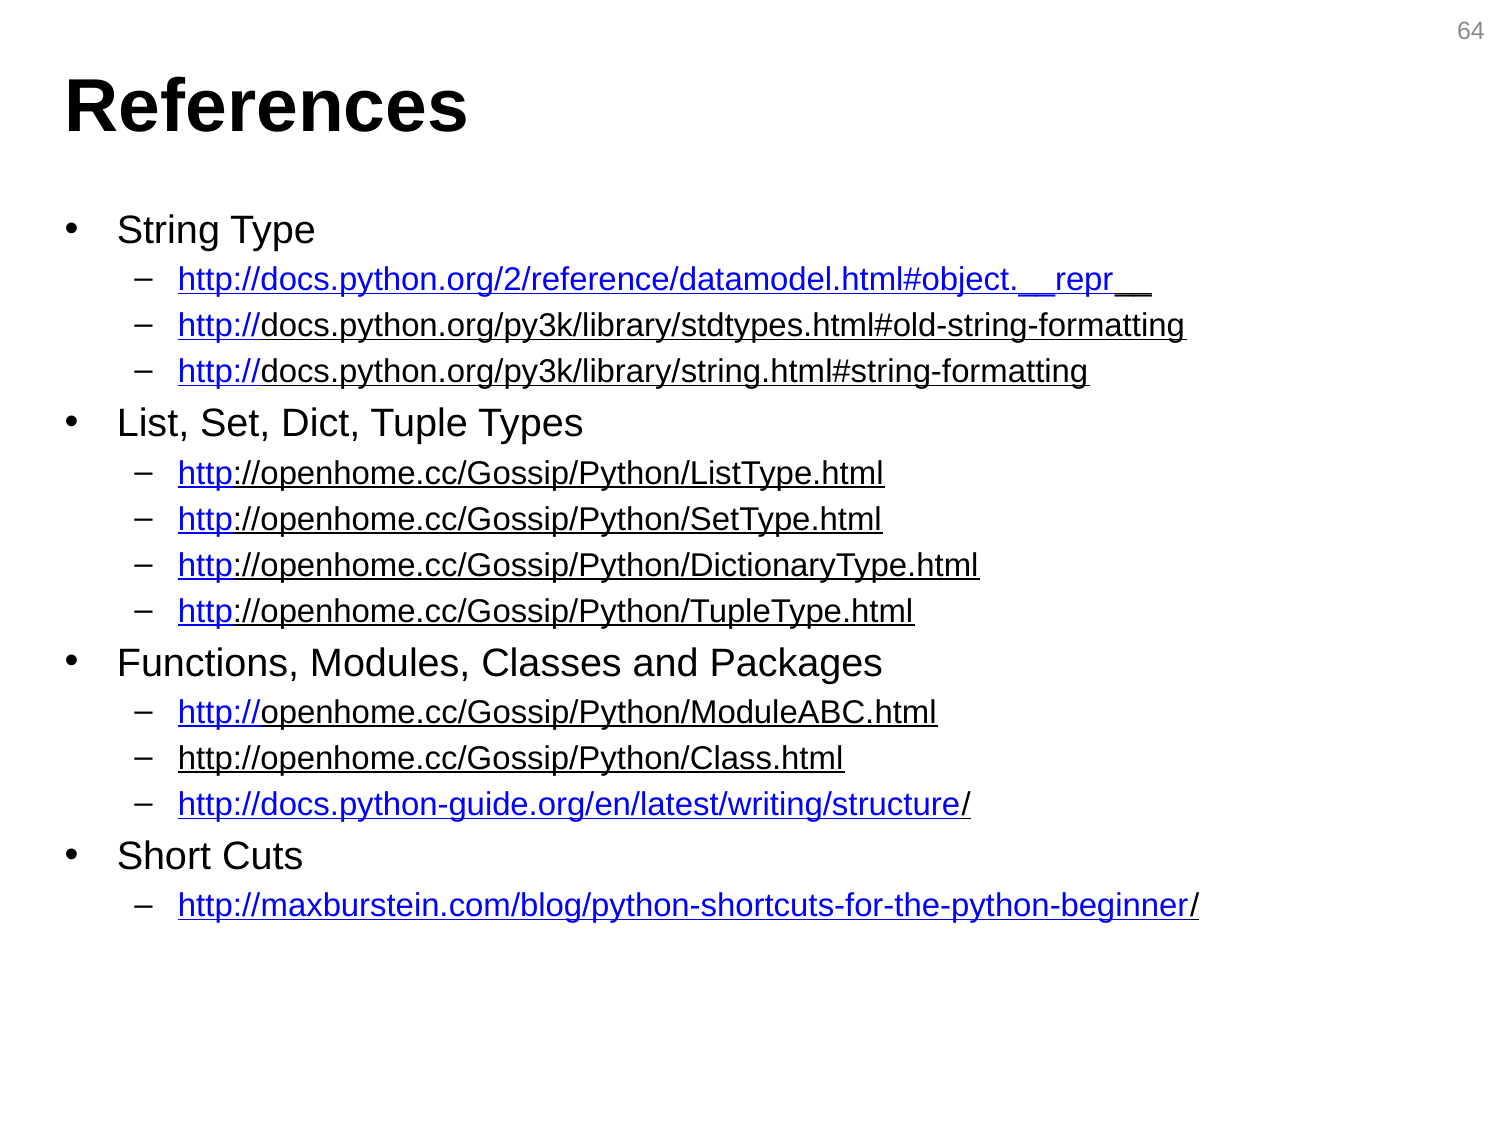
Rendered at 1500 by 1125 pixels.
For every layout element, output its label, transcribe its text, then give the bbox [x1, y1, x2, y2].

list String Type http://docs.python.org/2/reference/datamodel.html#object.__repr__ http://docs.python.org/py3k/library/stdtypes.html#old-string-formatting http://docs.python.org/py3k/library/string.html#string-formatting List, Set, Dict, Tuple Types http://openhome.cc/Gossip/Python/ListType.html http://openhome.cc/Gossip/Python/SetType.html http://openhome.cc/Gossip/Python/DictionaryType.html http://openhome.cc/Gossip/Python/TupleType.html Functions, Modules, Classes and Packages http://openhome.cc/Gossip/Python/ModuleABC.html http://openhome.cc/Gossip/Python/Class.html http://docs.python-guide.org/en/latest/writing/structure/ Short Cuts http://maxburstein.com/blog/python-shortcuts-for-the-python-beginner/ [49, 196, 1400, 939]
slide_number 64 [1149, 0, 1500, 60]
title References [49, 7, 1400, 195]
